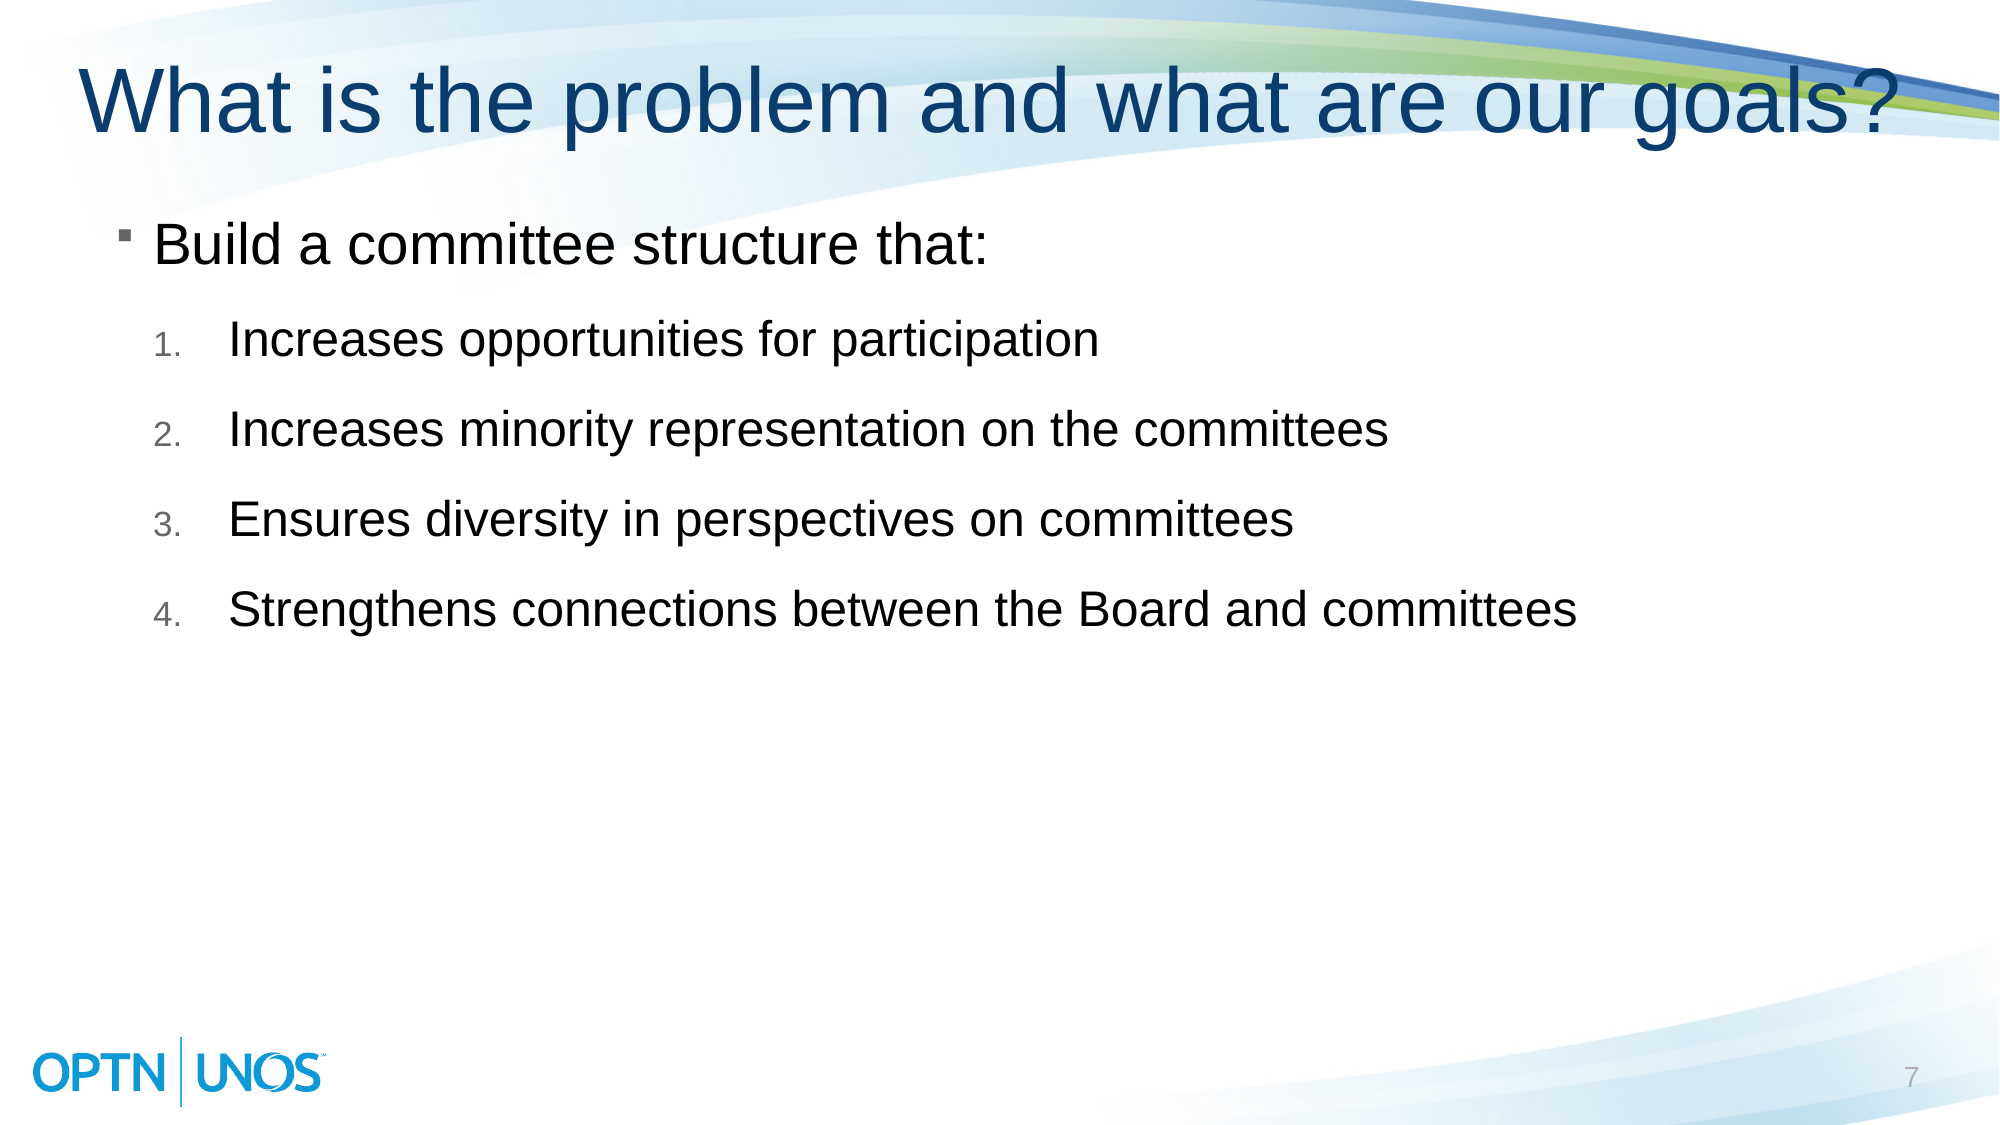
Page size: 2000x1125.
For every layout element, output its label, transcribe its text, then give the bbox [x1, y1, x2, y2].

slide_number 7 [1595, 1046, 1935, 1106]
list Build a committee structure that: Increases opportunities for participation Increases minority representation on the committees Ensures diversity in perspectives on committees Strengthens connections between the Board and committees [63, 166, 1933, 954]
title What is the problem and what are our goals? [63, 25, 1975, 166]
picture [0, 0, 2000, 1125]
